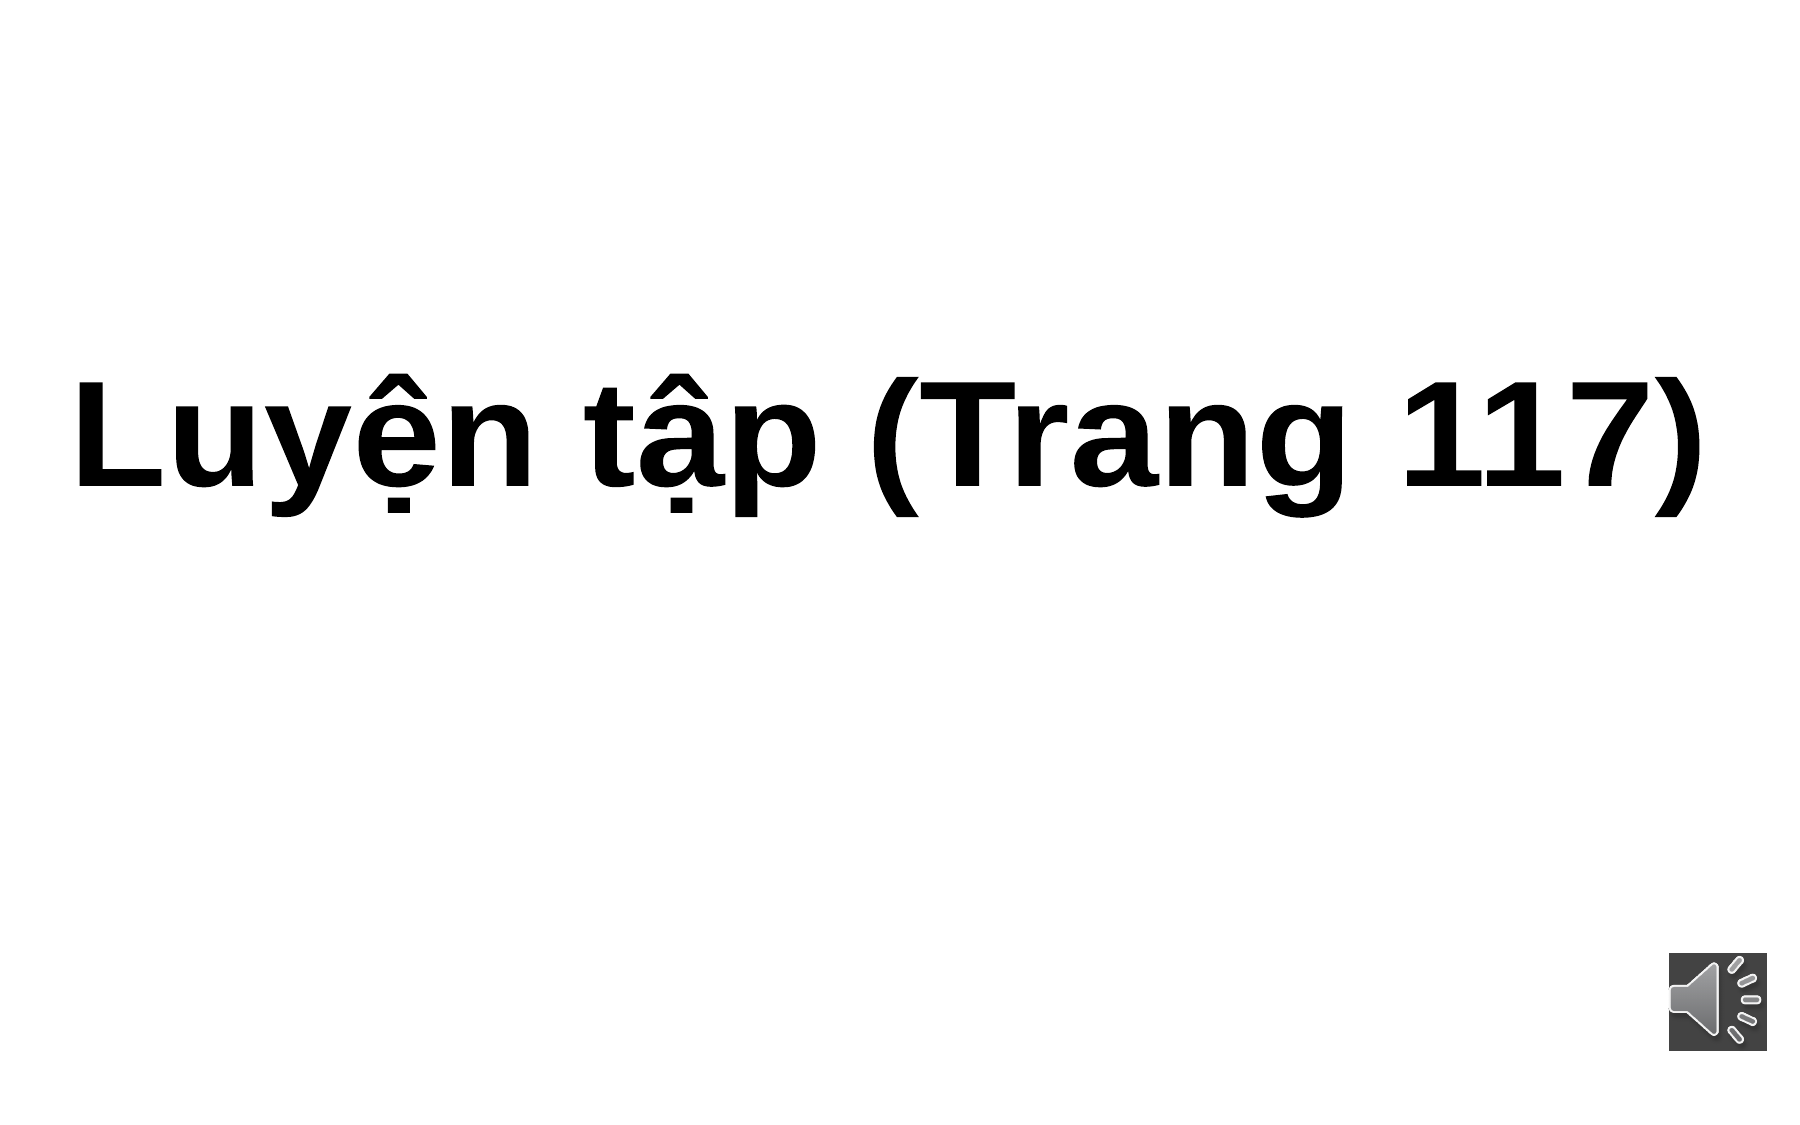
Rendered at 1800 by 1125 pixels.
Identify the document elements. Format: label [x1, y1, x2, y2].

picture [1667, 952, 1768, 1053]
